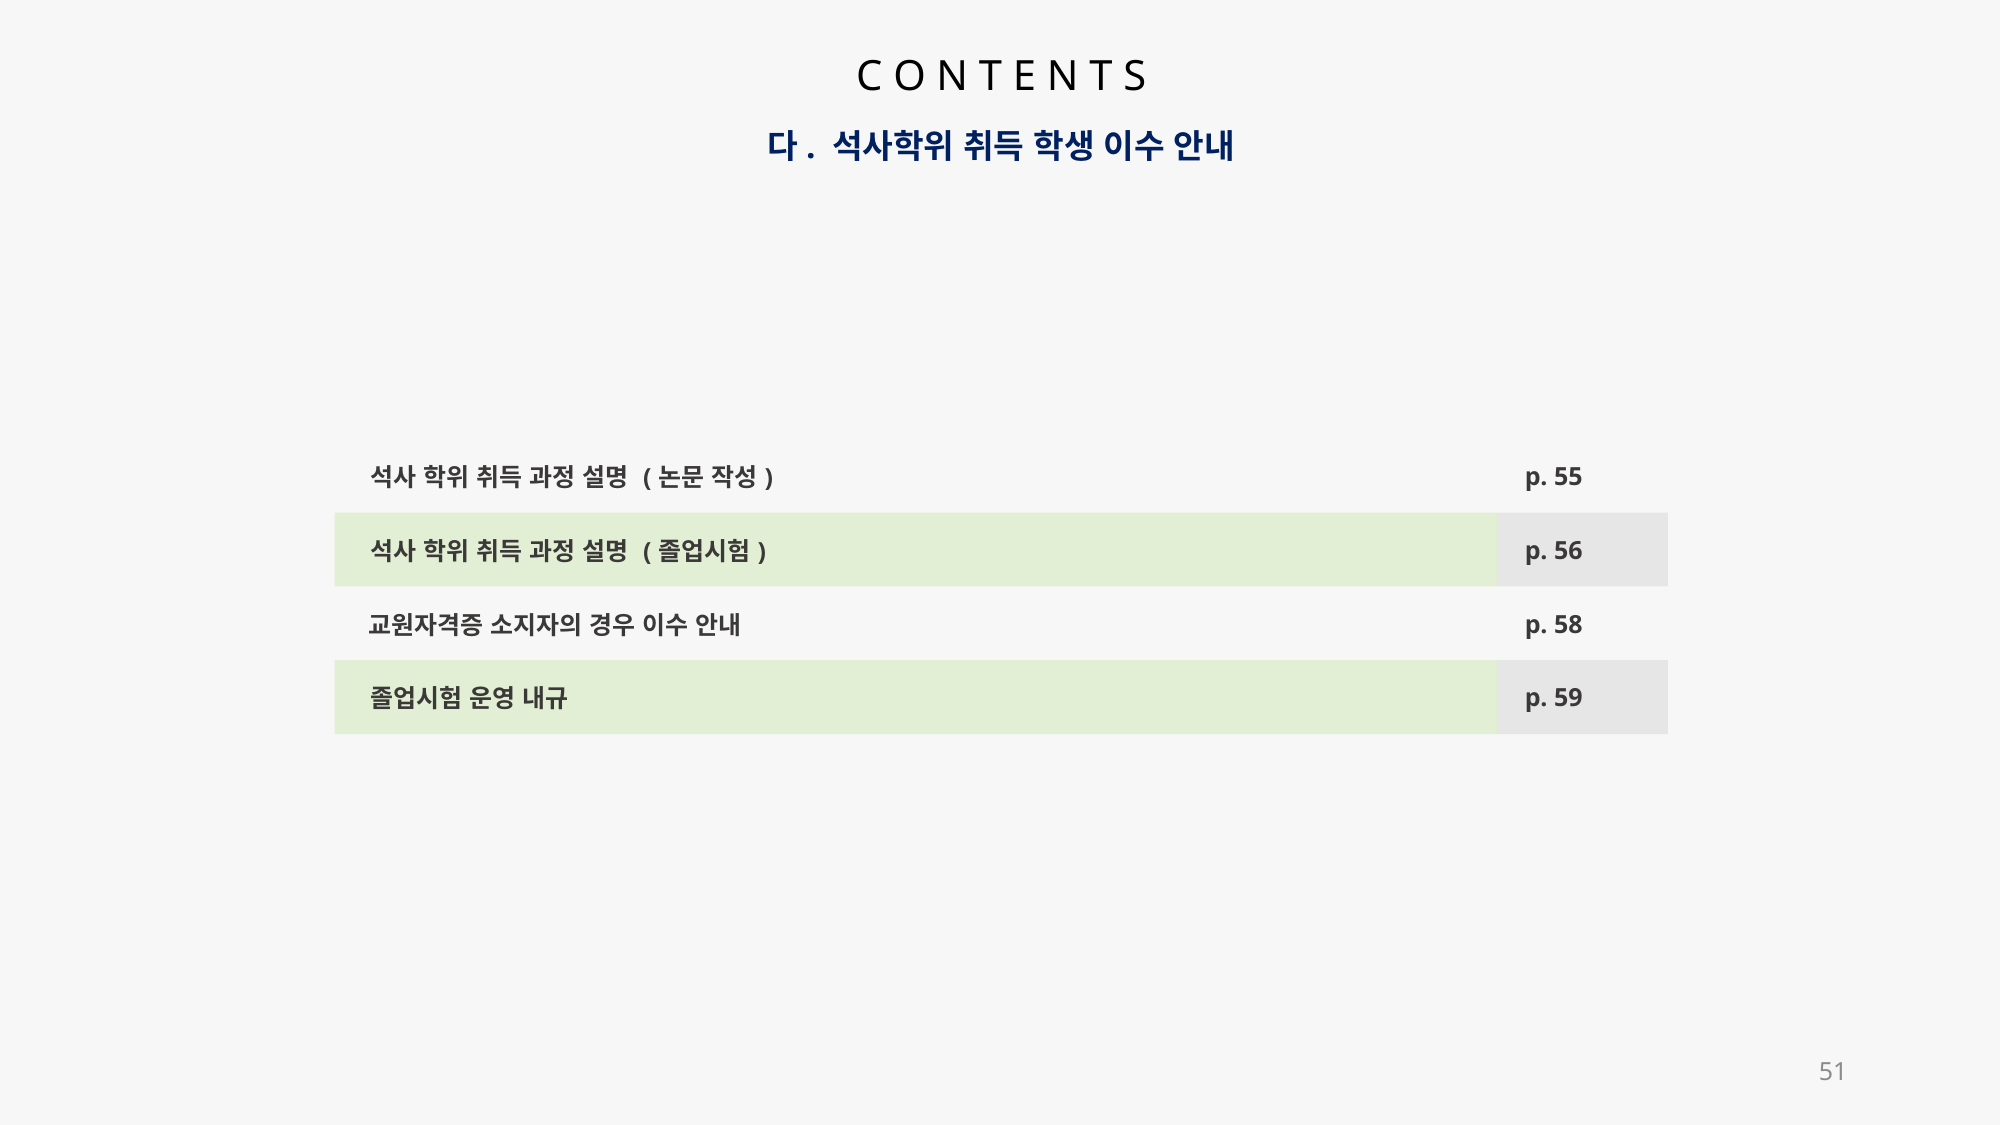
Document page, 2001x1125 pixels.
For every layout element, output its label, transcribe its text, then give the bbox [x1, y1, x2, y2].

text_box C O N T E N T S [661, 41, 1342, 107]
table_cell 석사 학위 취득 과정 설명 (졸업시험) [335, 513, 1497, 586]
table_header p. 55 [1497, 439, 1668, 513]
table_cell 졸업시험 운영 내규 [335, 660, 1497, 734]
text_box 다. 석사학위 취득 학생 이수 안내 [598, 118, 1404, 173]
table_cell p. 58 [1497, 586, 1668, 660]
table_cell p. 56 [1497, 513, 1668, 586]
table_header 석사 학위 취득 과정 설명 (논문 작성) [335, 439, 1497, 513]
slide_number 51 [1412, 1042, 1863, 1103]
table_cell p. 59 [1497, 660, 1668, 734]
table_cell 교원자격증 소지자의 경우 이수 안내 [335, 586, 1497, 660]
